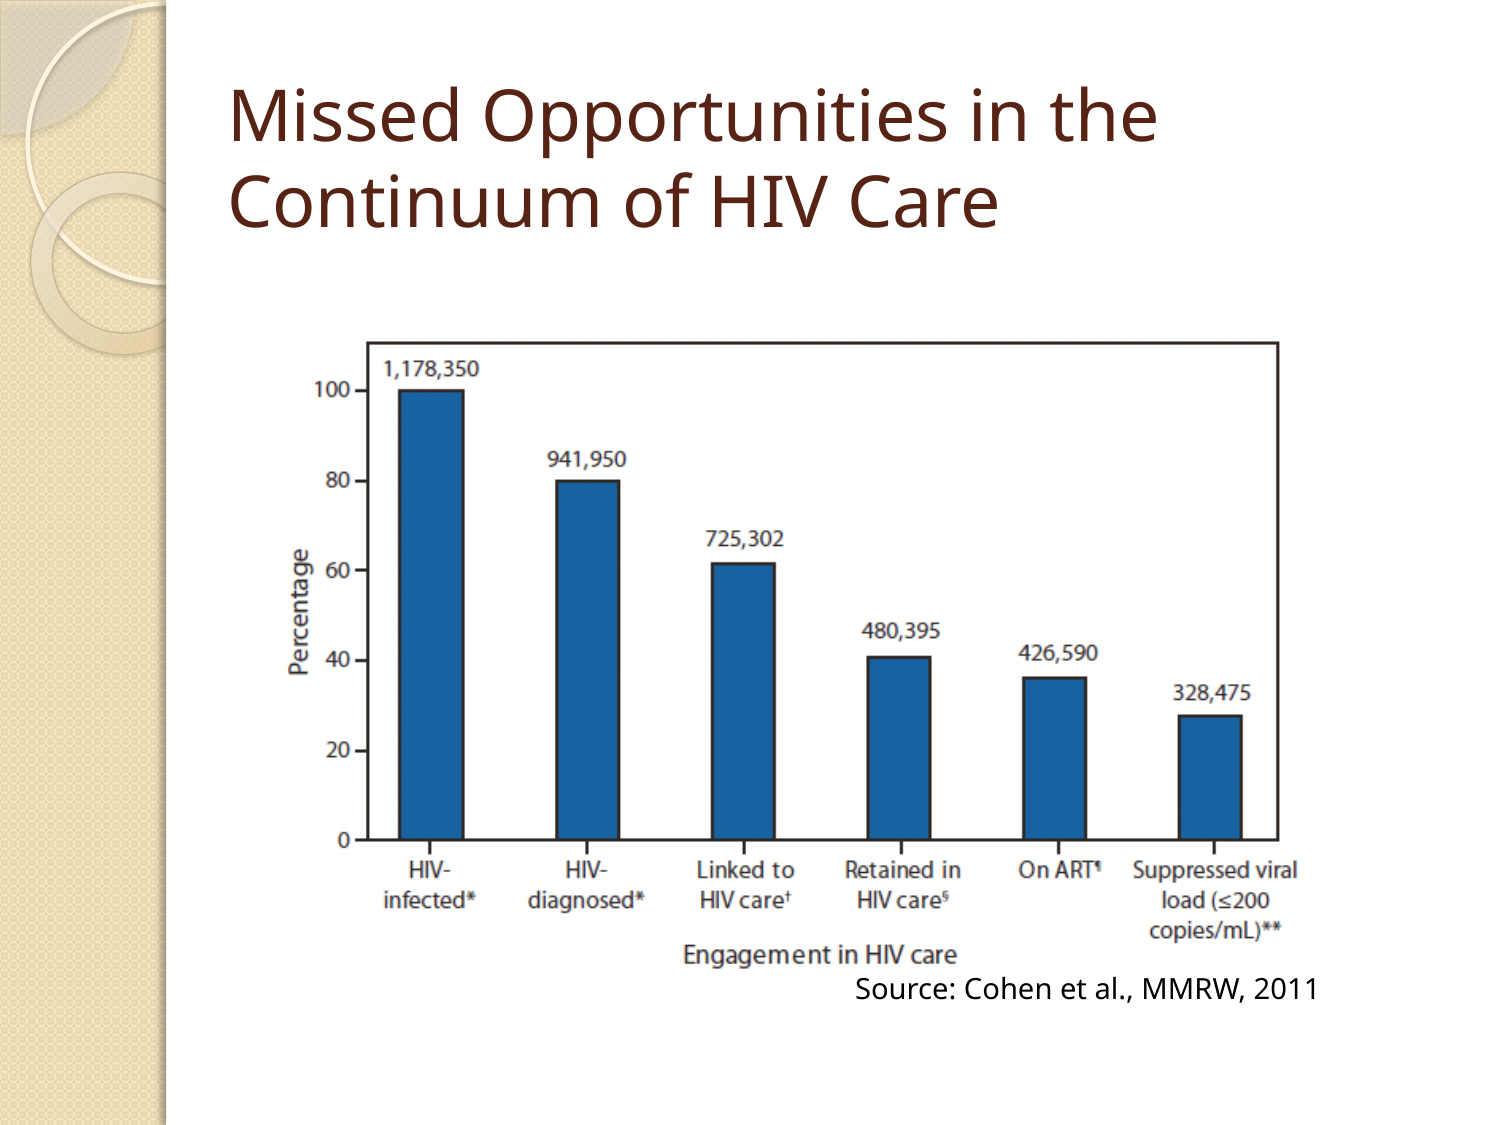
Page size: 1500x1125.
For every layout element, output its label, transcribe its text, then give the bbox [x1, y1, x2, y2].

picture [276, 337, 1313, 973]
text_box Source: Cohen et al., MMRW, 2011 [448, 962, 1336, 1013]
title Missed Opportunities in the Continuum of HIV Care [212, 62, 1443, 250]
